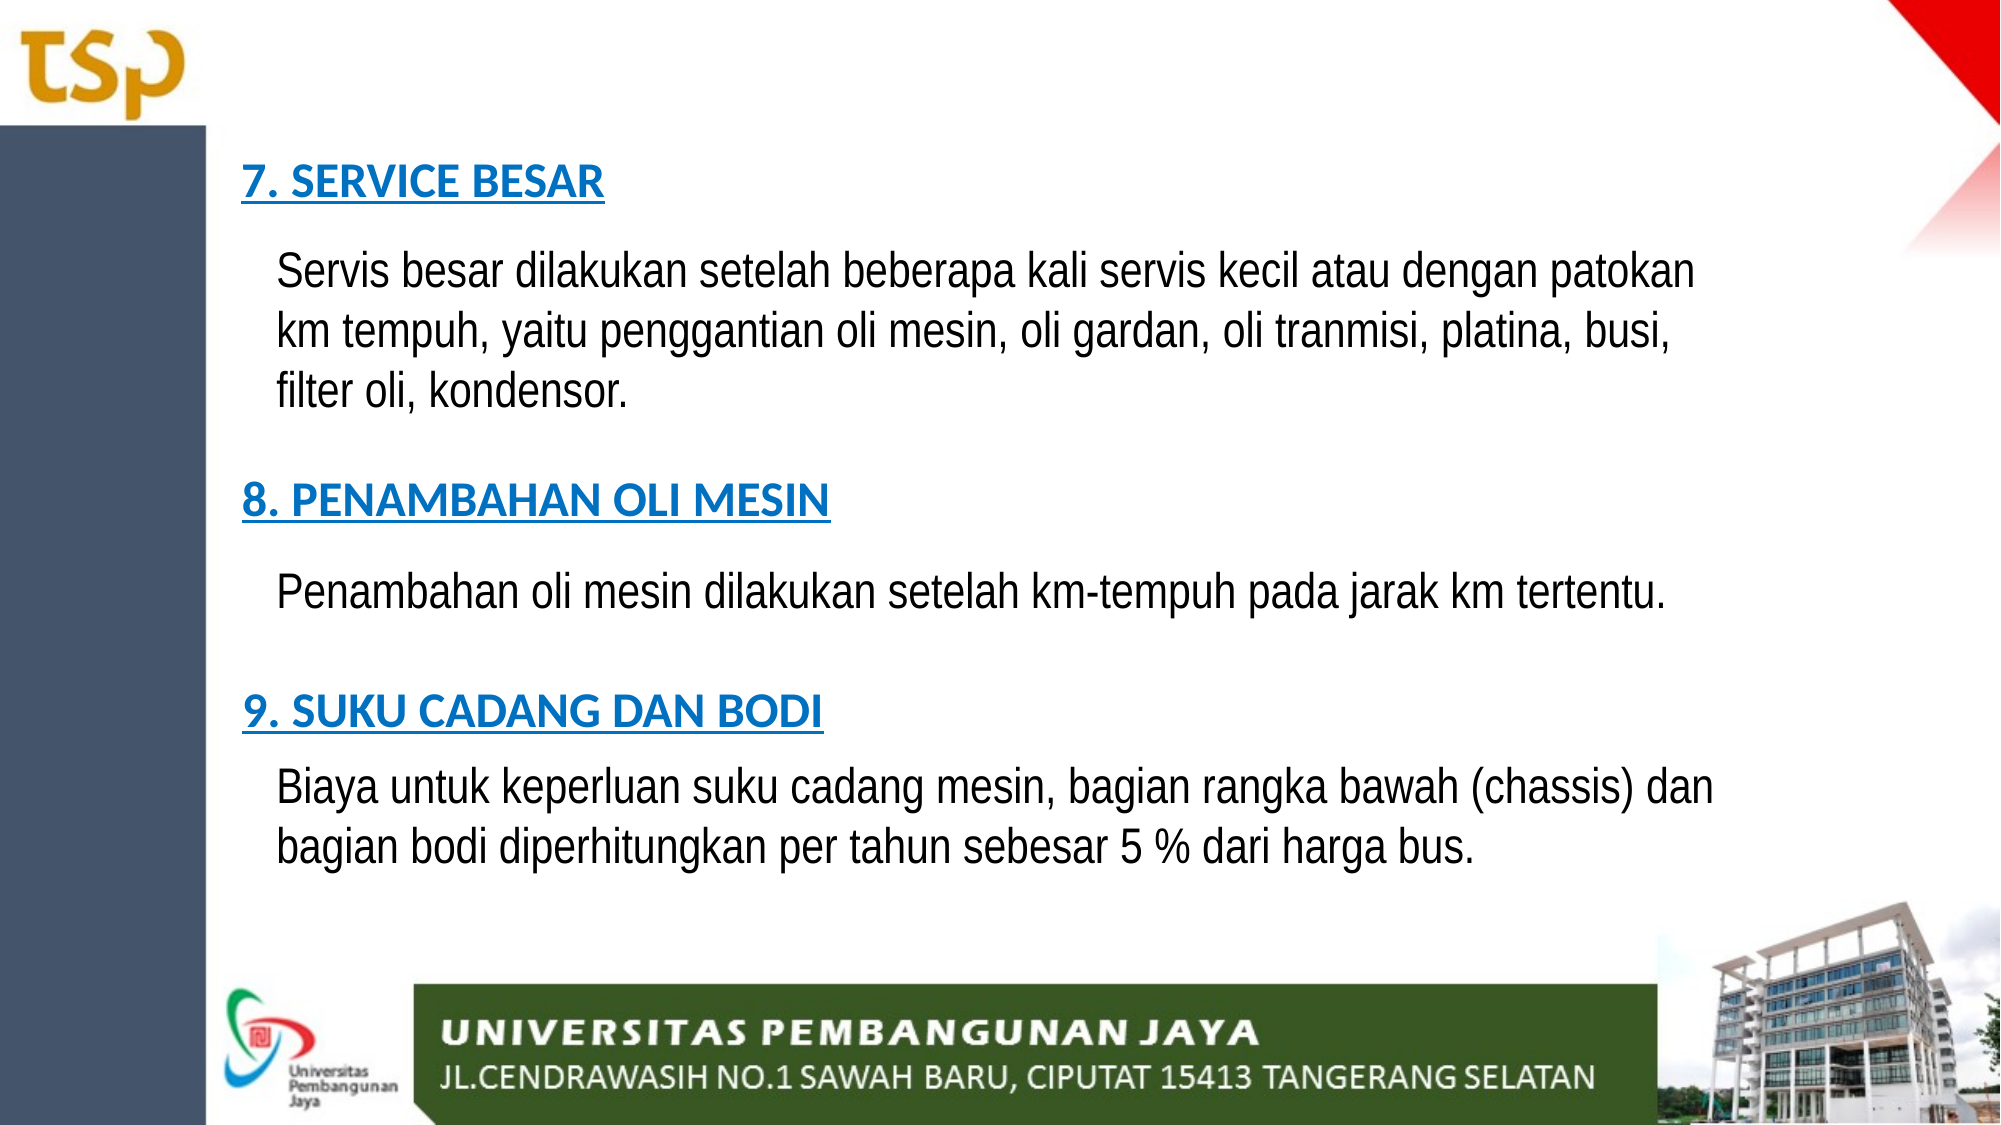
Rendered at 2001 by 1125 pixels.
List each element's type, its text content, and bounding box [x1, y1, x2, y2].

text_box 8. PENAMBAHAN OLI MESIN [227, 459, 846, 535]
text_box 9. SUKU CADANG DAN BODI [227, 670, 839, 745]
text_box Biaya untuk keperluan suku cadang mesin, bagian rangka bawah (chassis) dan bagian bodi diperhitungkan per tahun sebesar 5 % dari harga bus. [261, 745, 1805, 881]
text_box Servis besar dilakukan setelah beberapa kali servis kecil atau dengan patokan km tempuh, yaitu penggantian oli mesin, oli gardan, oli tranmisi, platina, busi, filter oli, kondensor. [261, 229, 1847, 425]
text_box 7. SERVICE BESAR [226, 140, 621, 215]
picture [0, 0, 2000, 1125]
text_box Penambahan oli mesin dilakukan setelah km-tempuh pada jarak km tertentu. [261, 551, 1771, 627]
